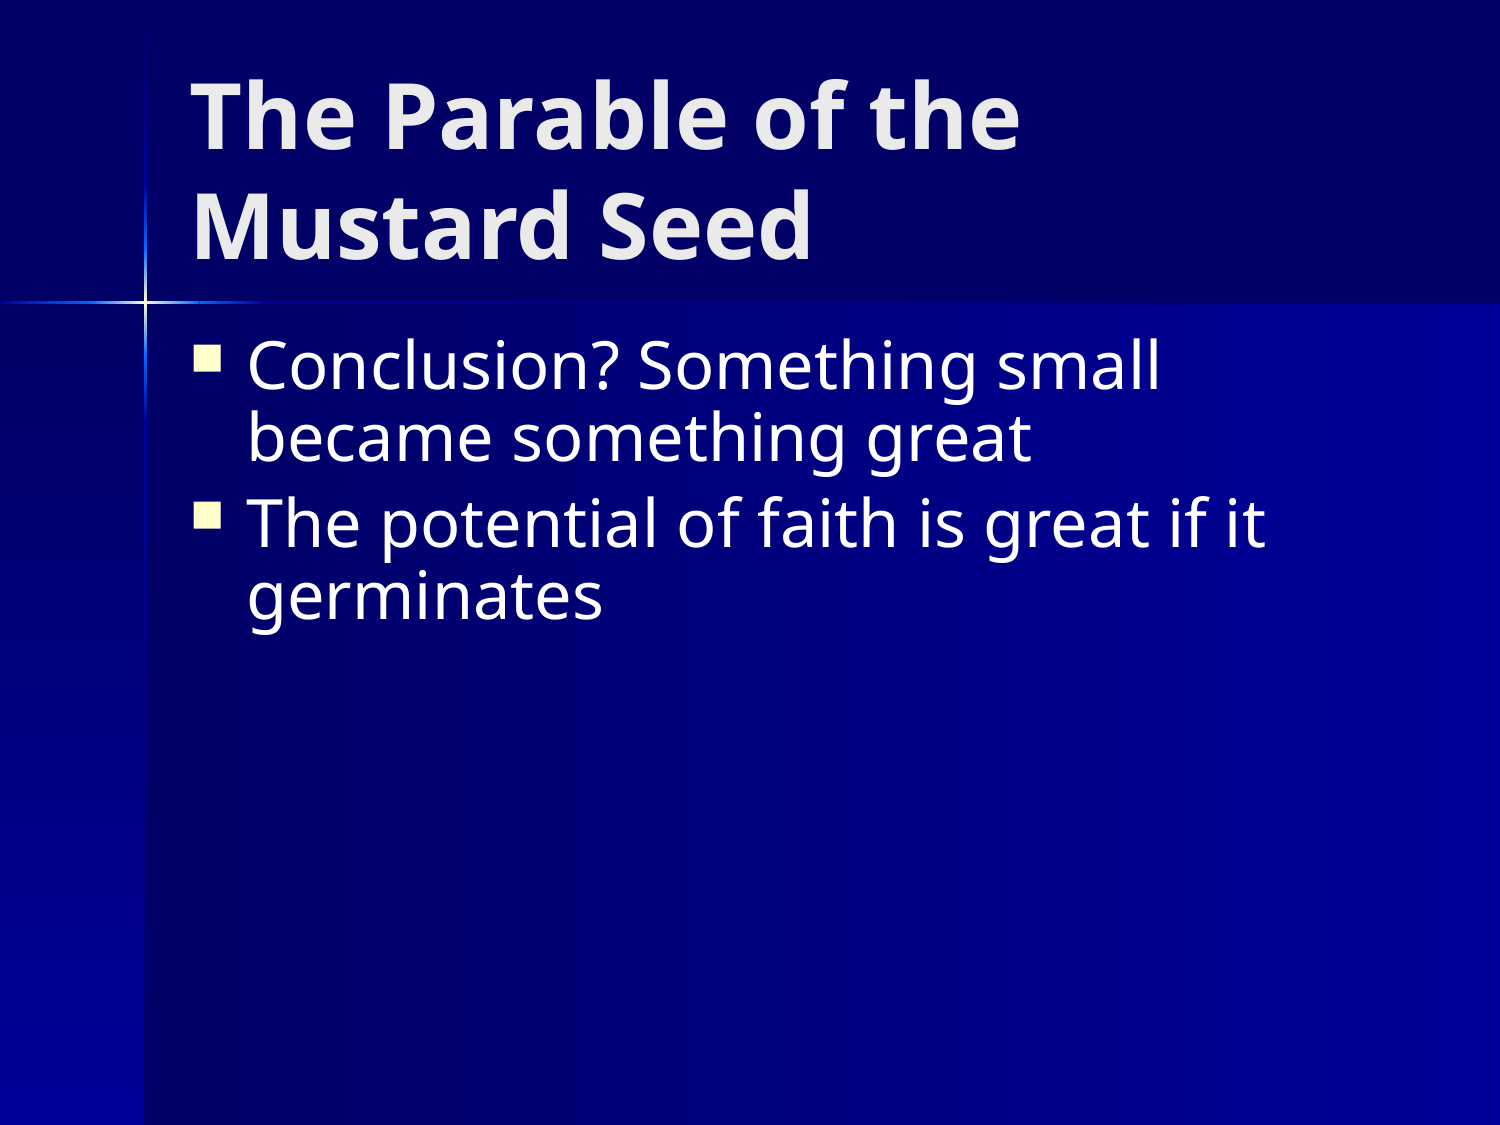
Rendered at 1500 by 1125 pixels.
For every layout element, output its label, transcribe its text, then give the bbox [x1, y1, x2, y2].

list Conclusion? Something small became something great The potential of faith is great if it germinates [174, 324, 1413, 978]
title The Parable of the Mustard Seed [174, 49, 1413, 285]
